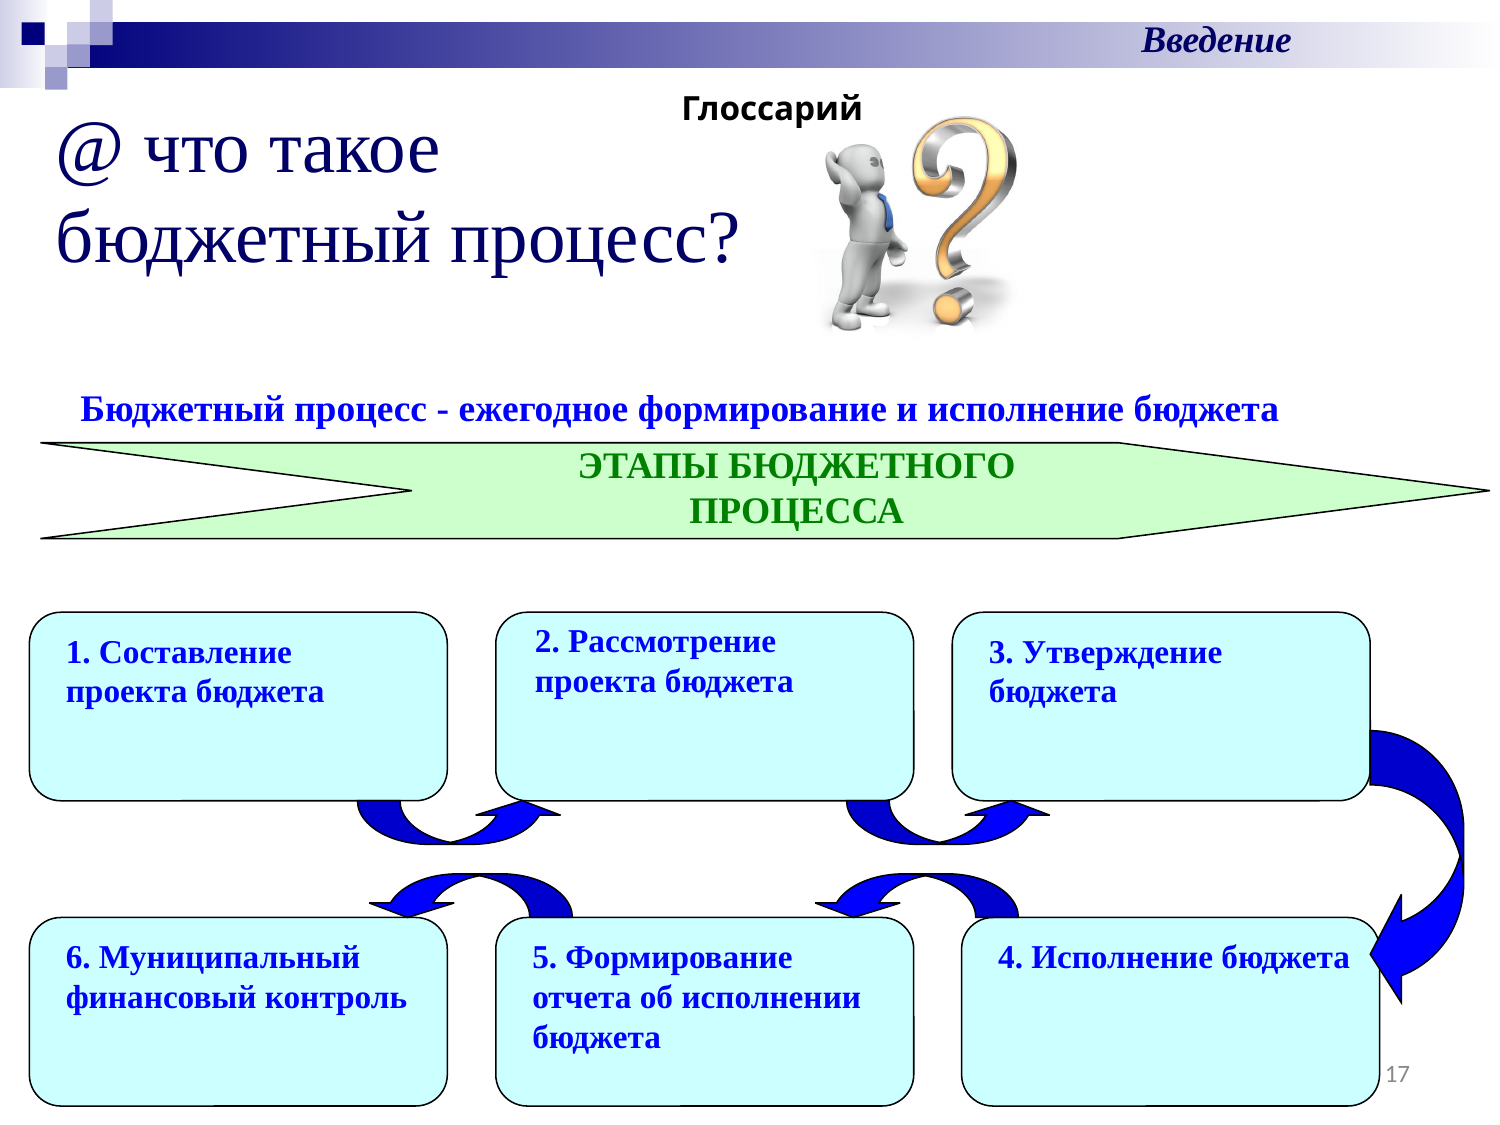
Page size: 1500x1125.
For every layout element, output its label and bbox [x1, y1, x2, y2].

text_box [29, 0, 1500, 1107]
